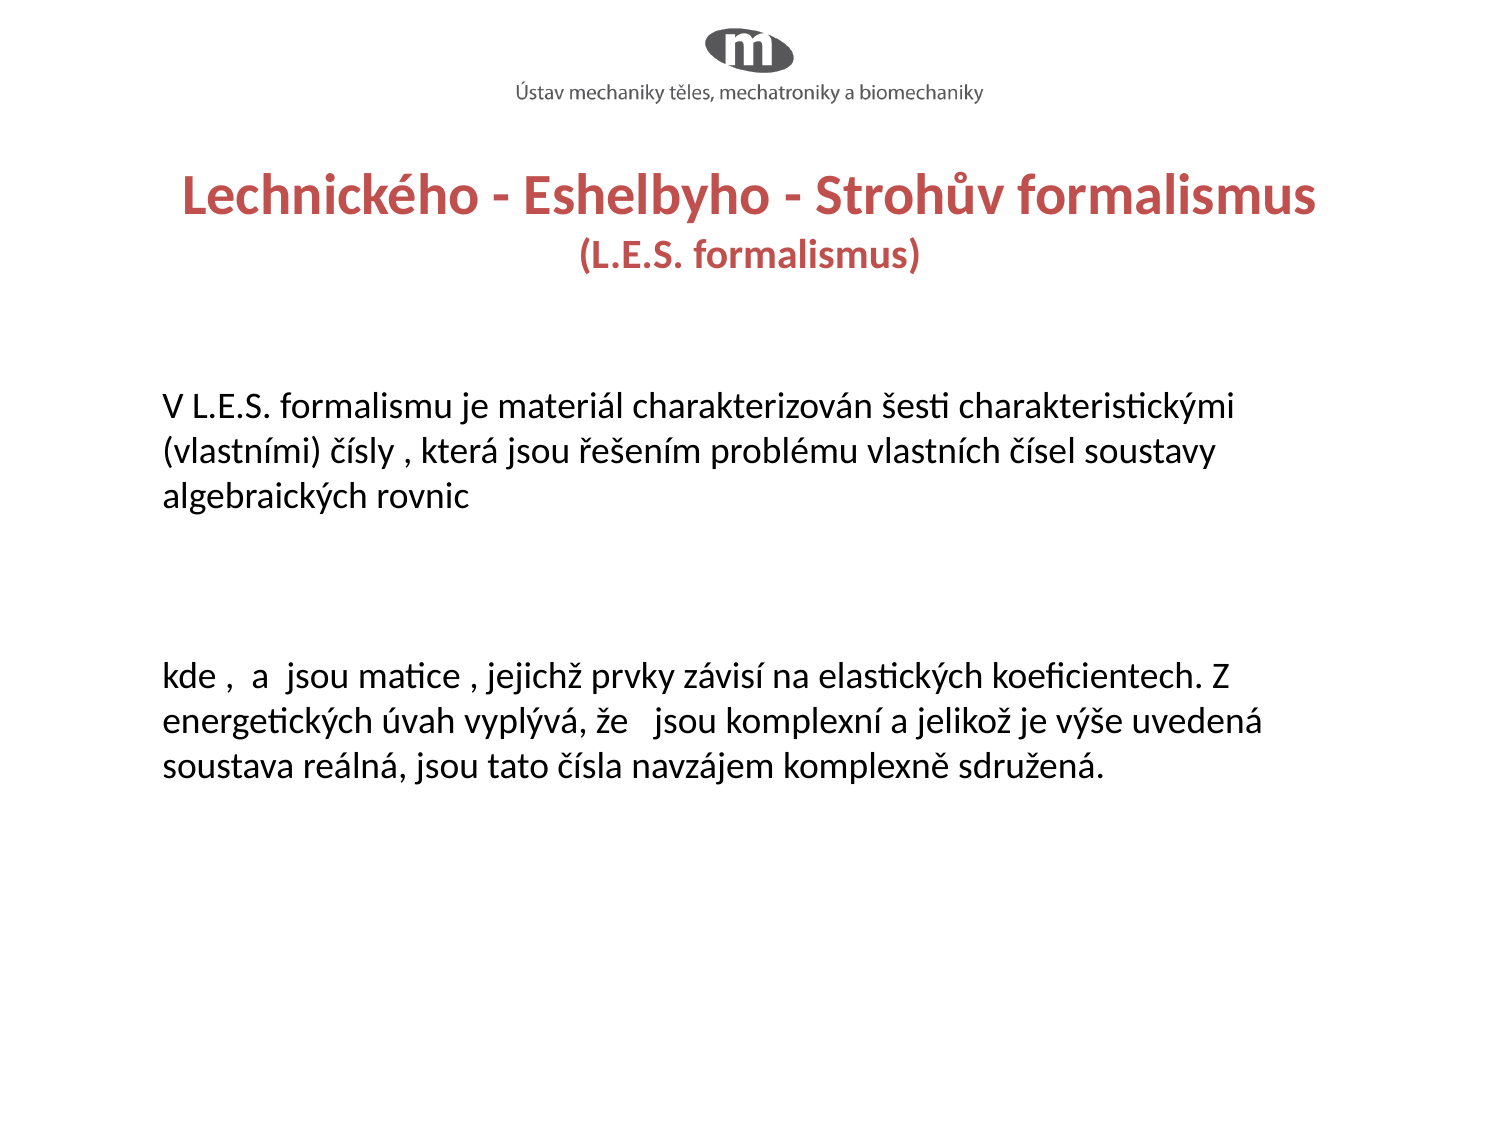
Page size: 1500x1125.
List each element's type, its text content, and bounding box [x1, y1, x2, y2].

text_box Lechnického - Eshelbyho - Strohův formalismus (L.E.S. formalismus) [0, 148, 1500, 284]
picture [515, 27, 985, 106]
